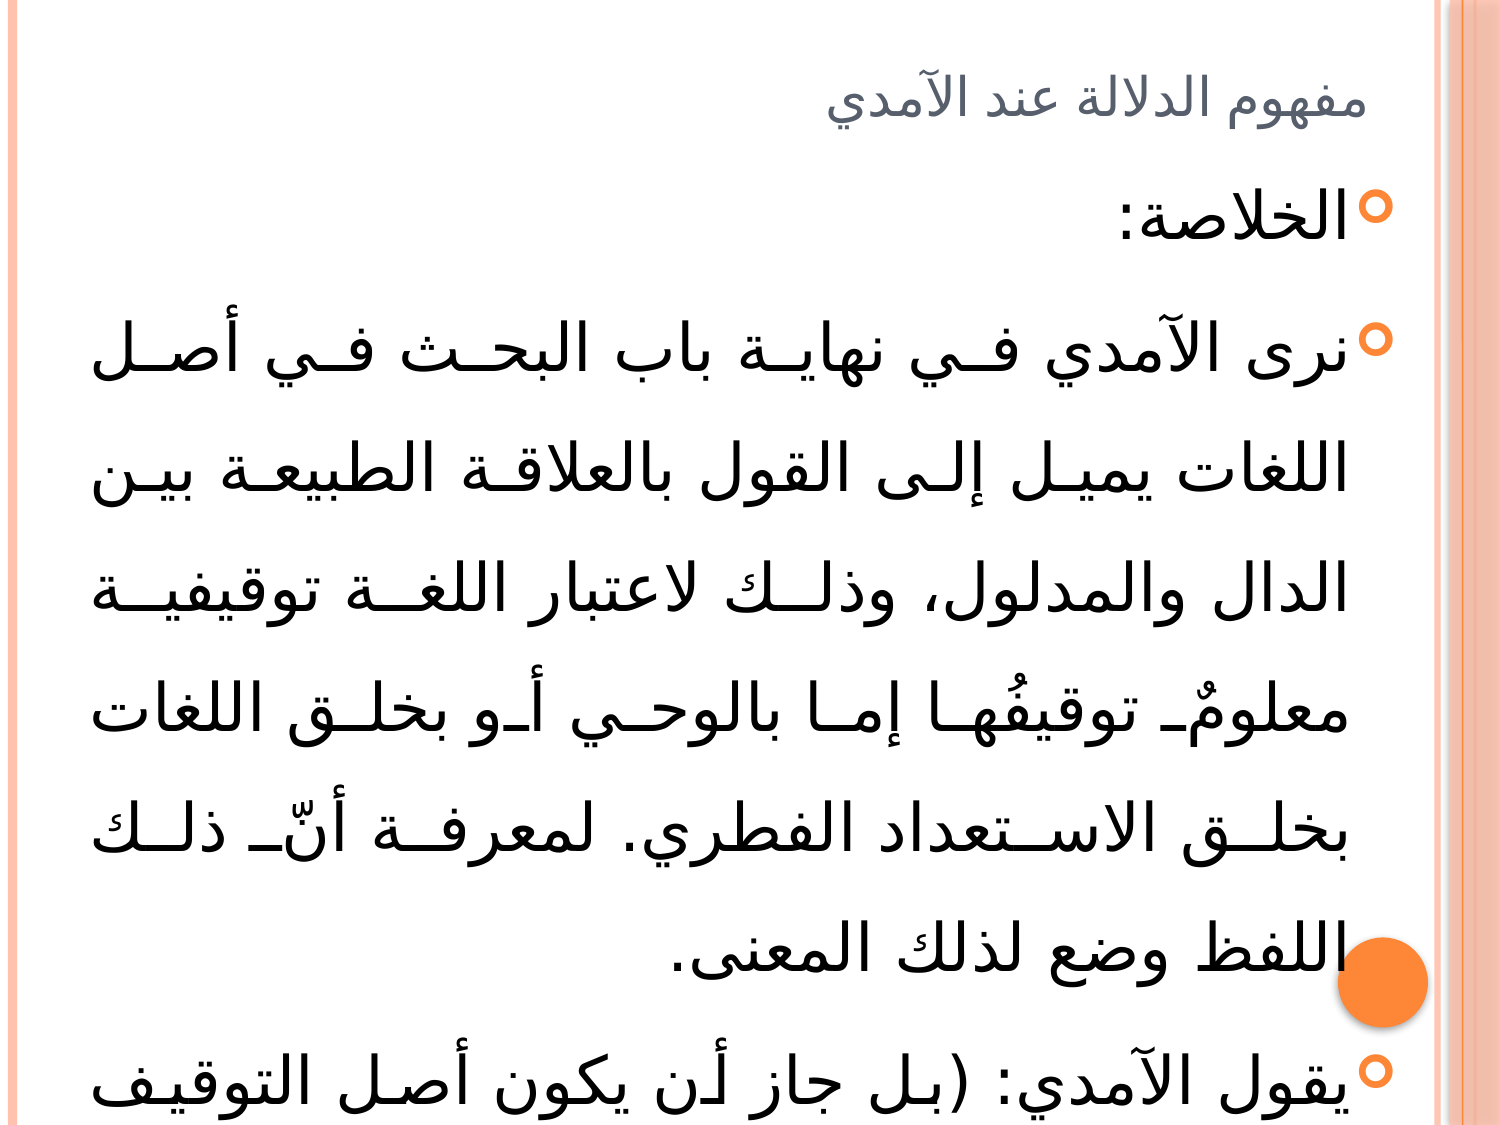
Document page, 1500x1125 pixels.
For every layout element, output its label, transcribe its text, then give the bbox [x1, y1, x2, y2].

list الخلاصة: نرى الآمدي في نهاية باب البحث في أصل اللغات يميل إلى القول بالعلاقة الطبيعة بين الدال والمدلول، وذلك لاعتبار اللغة توقيفية معلومٌ توقيفُها إما بالوحي أو بخلق اللغات بخلق الاستعداد الفطري. لمعرفة أنّ ذلك اللفظ وضع لذلك المعنى. يقول الآمدي: (بل جاز أن يكون أصل التوقيف معلوماً، إمّا بالوحي من غير واسطة، وإمّا بخلق اللغات وخلقِ العلم الضروري للسامعين بأنّ واضعاً وضعها لتلك المعاني). [75, 125, 1412, 1125]
title مفهوم الدلالة عند الآمدي [159, 54, 1385, 125]
